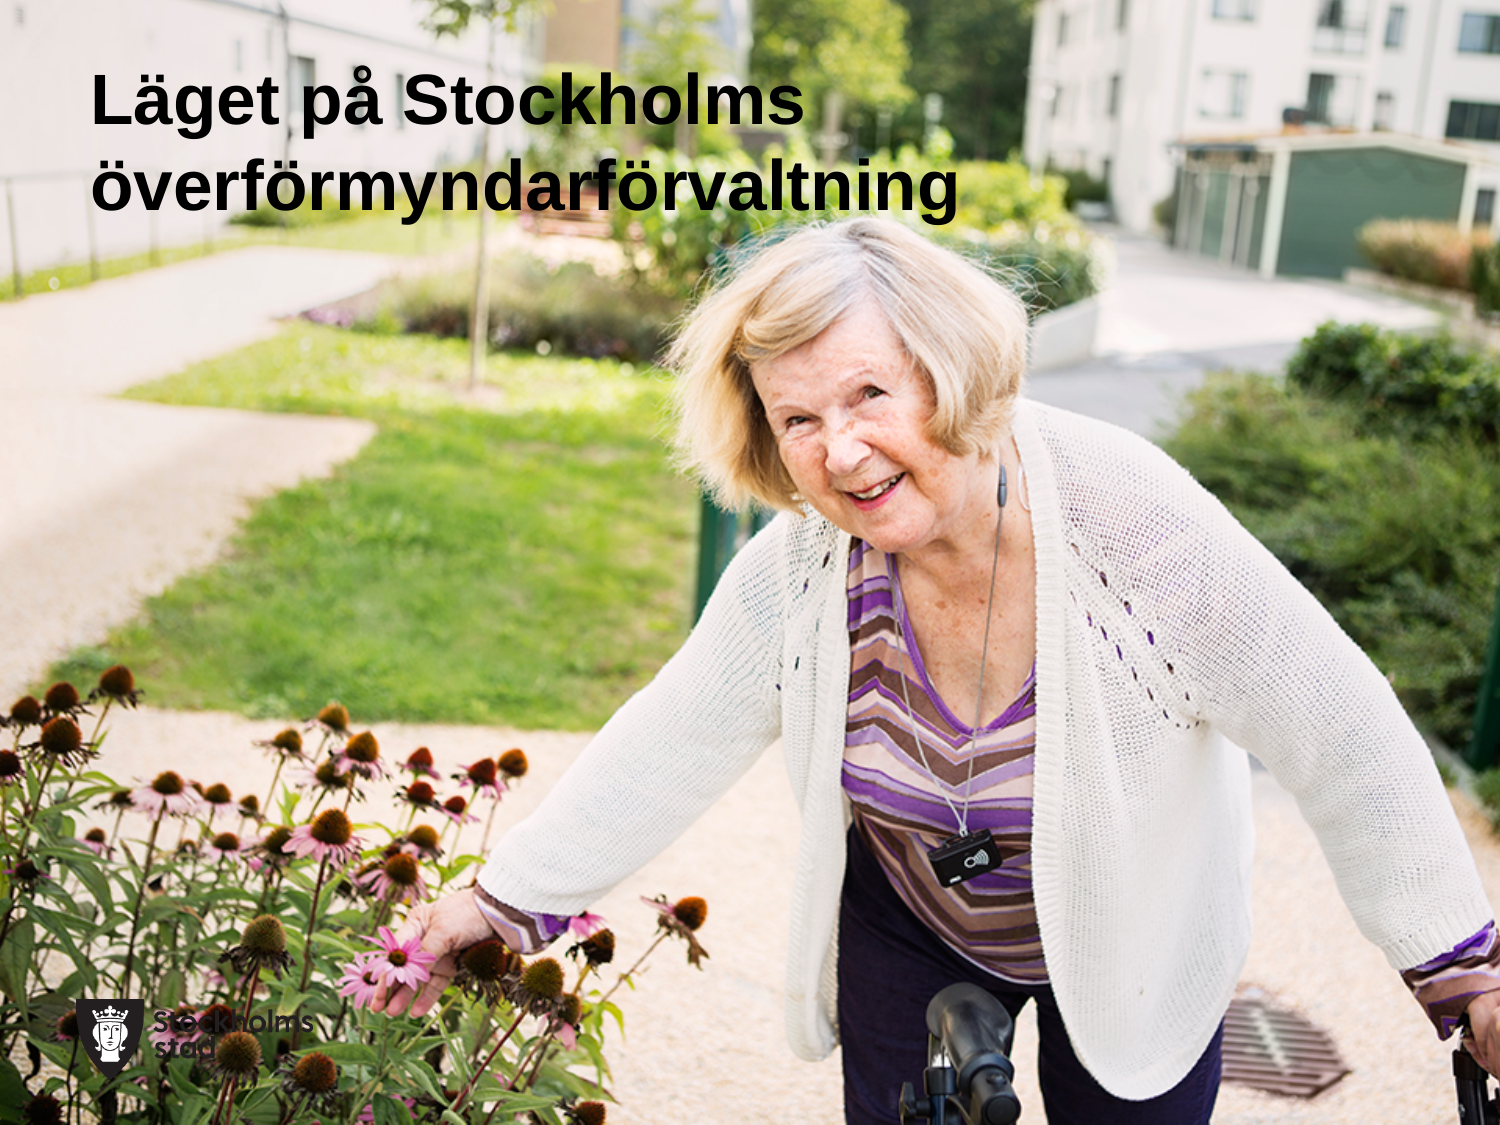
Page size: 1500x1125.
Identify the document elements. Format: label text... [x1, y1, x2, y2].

picture [0, 0, 1500, 1125]
title Läget på Stockholms överförmyndarförvaltning [75, 45, 1425, 233]
